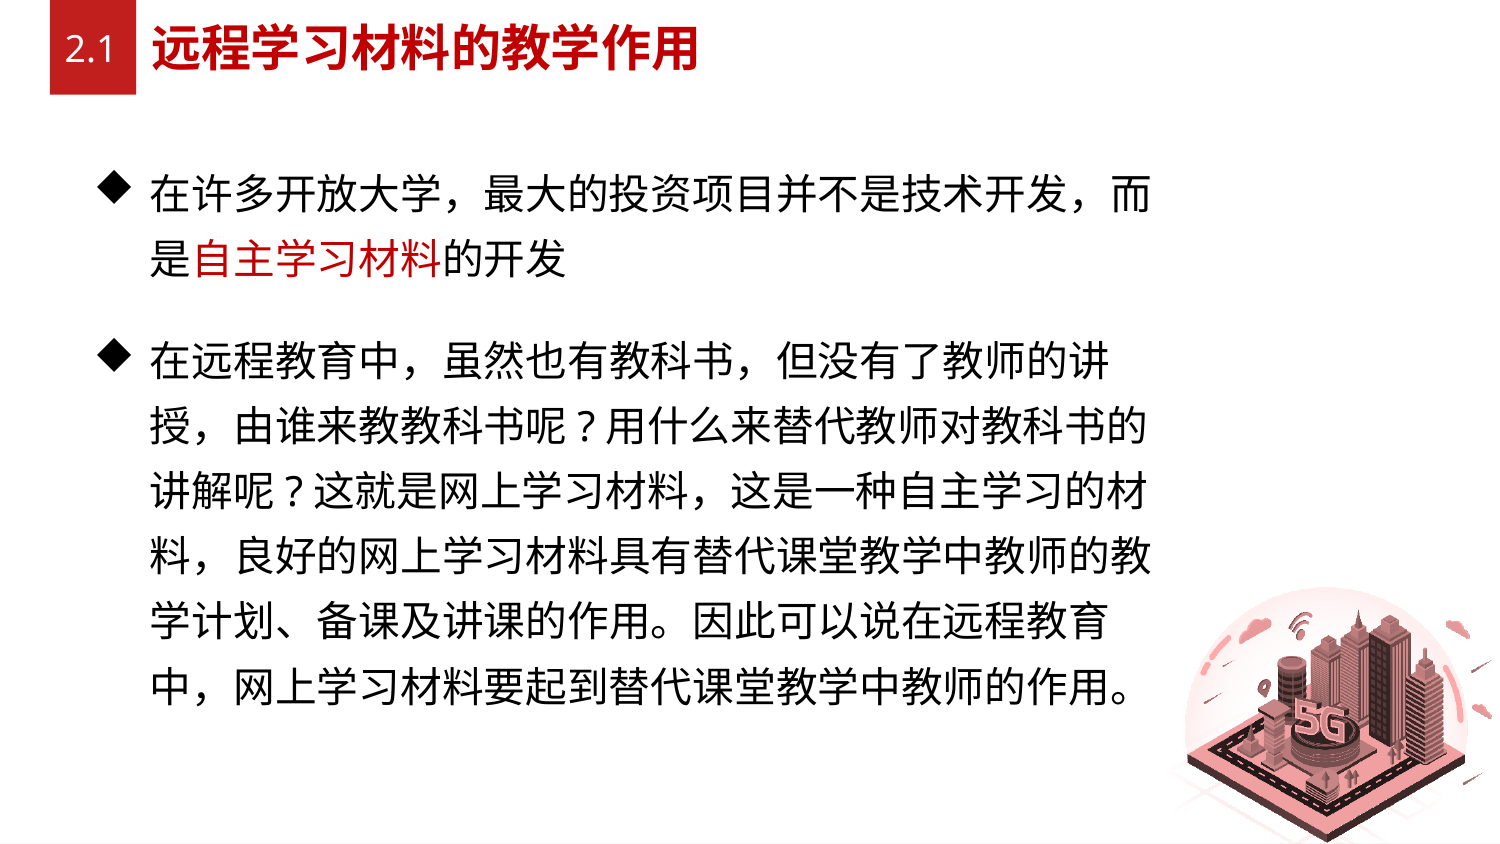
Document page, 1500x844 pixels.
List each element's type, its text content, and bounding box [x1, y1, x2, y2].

text_box 在许多开放大学，最大的投资项目并不是技术开发，而是自主学习材料的开发 在远程教育中，虽然也有教科书，但没有了教师的讲授，由谁来教教科书呢?用什么来替代教师对教科书的讲解呢?这就是网上学习材料，这是一种自主学习的材料，良好的网上学习材料具有替代课堂教学中教师的教学计划、备课及讲课的作用。因此可以说在远程教育中，网上学习材料要起到替代课堂教学中教师的作用。 [22, 145, 1188, 624]
picture [1150, 586, 1500, 844]
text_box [49, 0, 764, 147]
